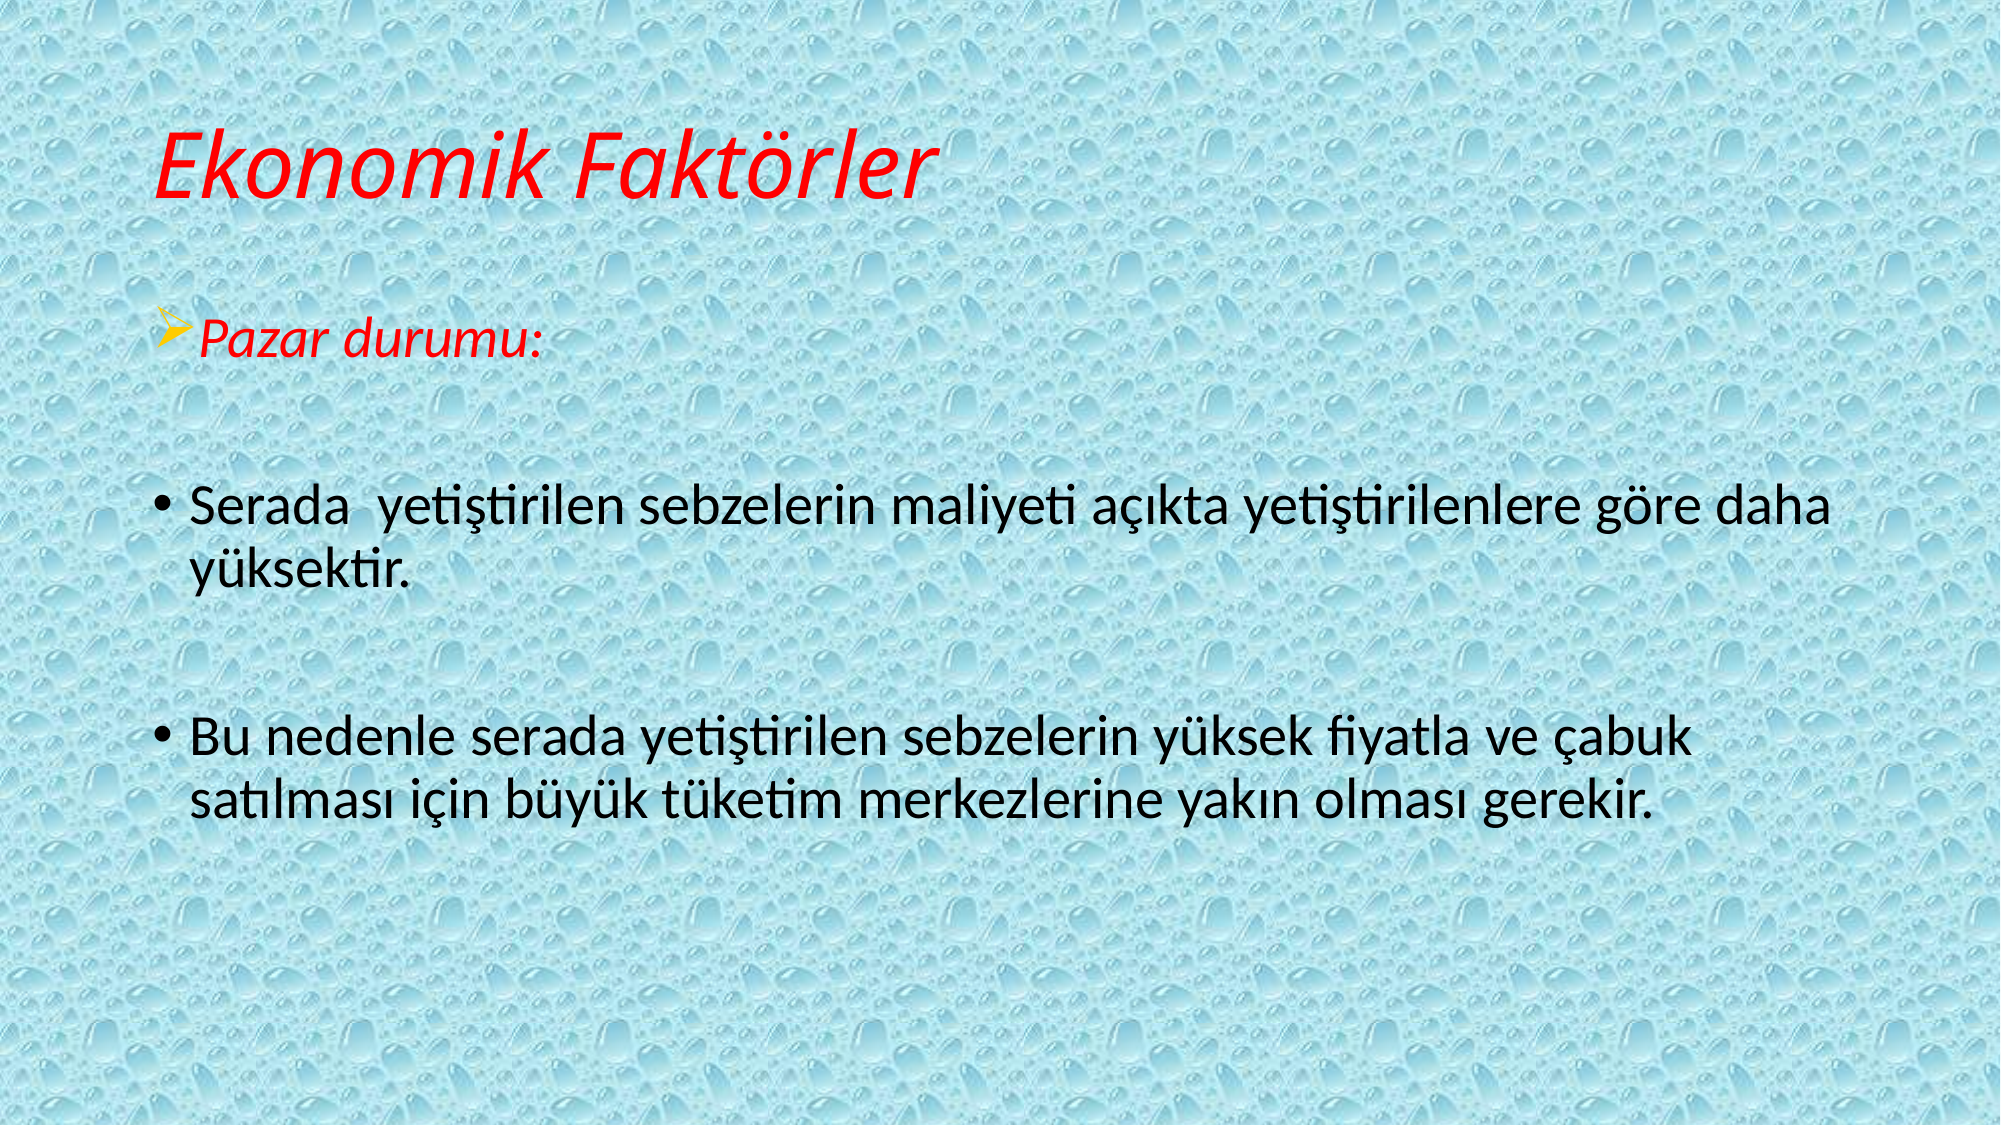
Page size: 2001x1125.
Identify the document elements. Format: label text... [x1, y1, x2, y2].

picture [0, 0, 2001, 1125]
list Pazar durumu: Serada yetiştirilen sebzelerin maliyeti açıkta yetiştirilenlere göre daha yüksektir. Bu nedenle serada yetiştirilen sebzelerin yüksek fiyatla ve çabuk satılması için büyük tüketim merkezlerine yakın olması gerekir. [137, 299, 1863, 1014]
title Ekonomik Faktörler [137, 59, 1863, 278]
